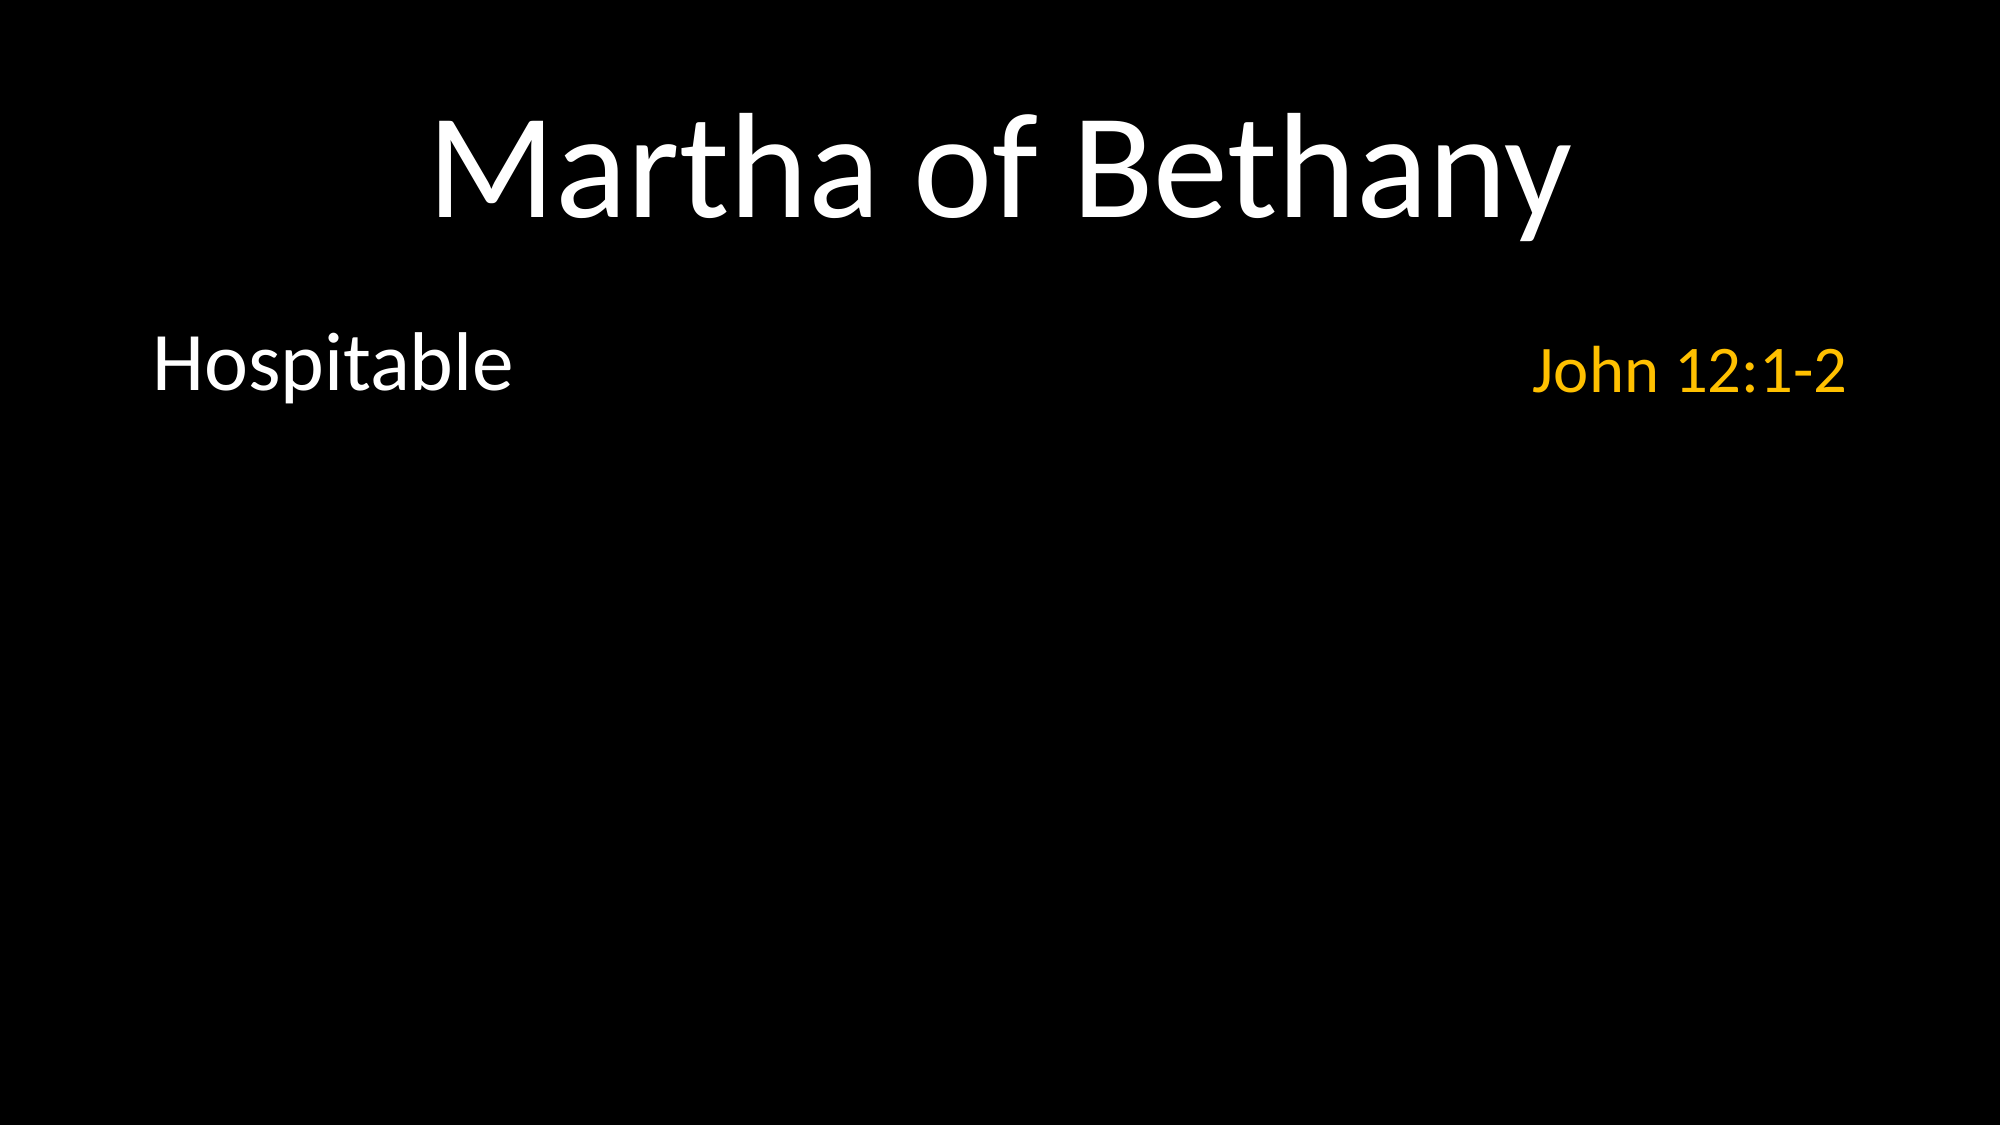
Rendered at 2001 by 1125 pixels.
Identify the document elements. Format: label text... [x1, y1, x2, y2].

list Hospitable [137, 299, 988, 1066]
list John 12:1-2 [1012, 299, 1863, 414]
title Martha of Bethany [137, 59, 1863, 278]
